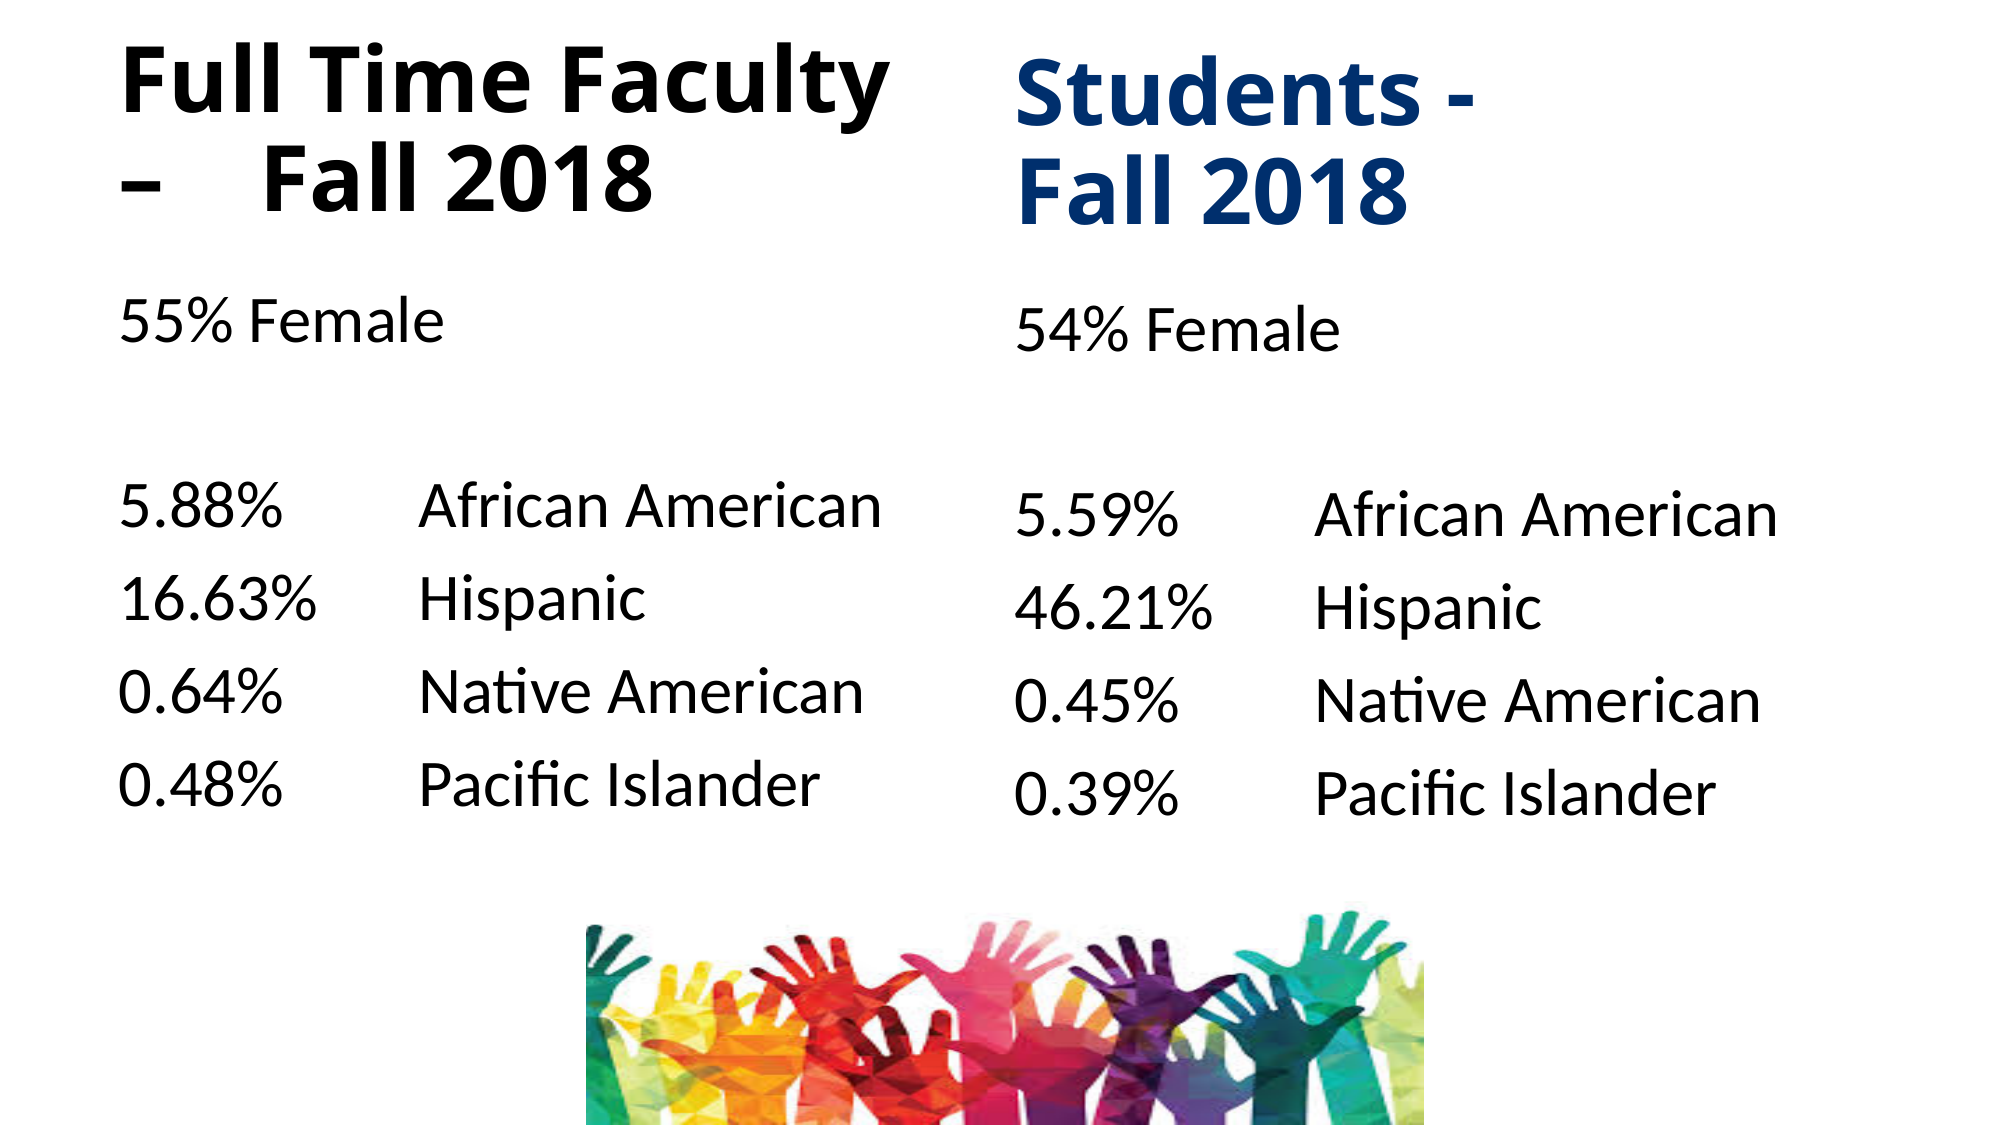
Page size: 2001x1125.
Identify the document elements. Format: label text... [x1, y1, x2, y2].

picture [586, 878, 1424, 1125]
text_box Students - Fall 2018 [999, 36, 1826, 255]
text_box 54% Female 5.59% African American 46.21% Hispanic 0.45% Native American 0.39% Pacific Islander [999, 285, 1897, 1047]
list 55% Female 5.88% African American 16.63% Hispanic 0.64% Native American 0.48% Pacific Islander [103, 277, 1000, 1039]
title Full Time Faculty – Fall 2018 [103, 23, 930, 242]
